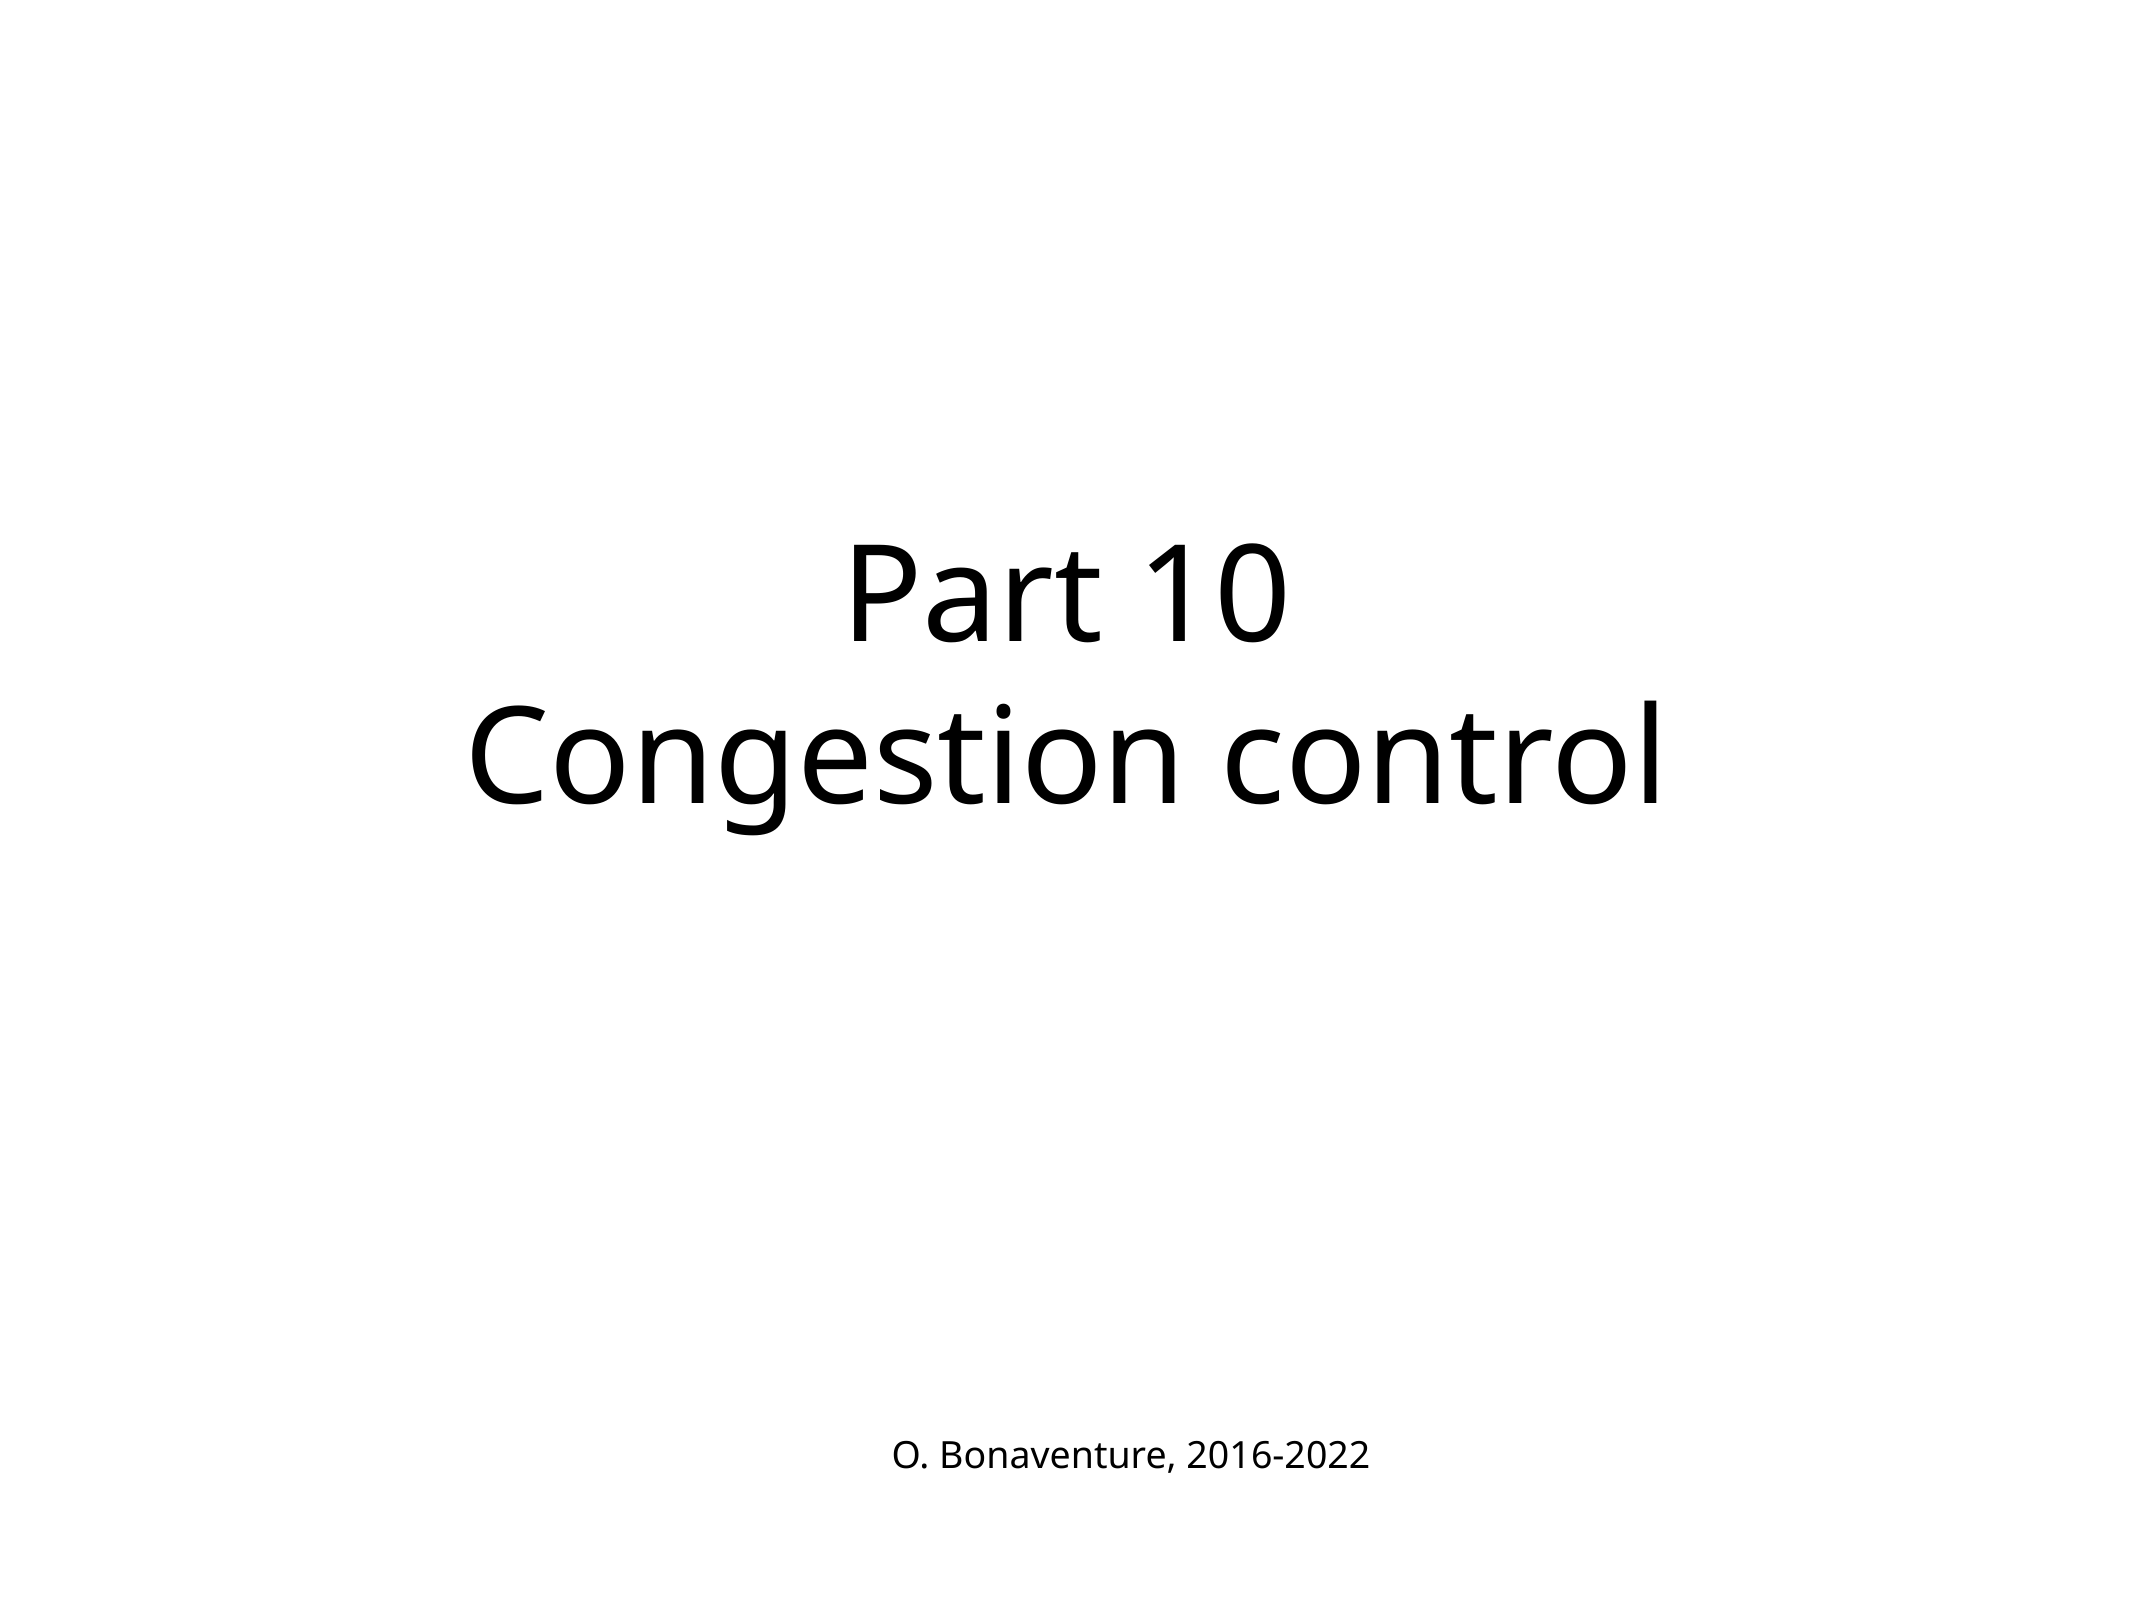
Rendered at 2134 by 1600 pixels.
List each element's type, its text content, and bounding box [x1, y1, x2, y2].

text_box O. Bonaventure, 2016-2022 [876, 1423, 1386, 1484]
title Part 10 Congestion control [159, 497, 1974, 841]
